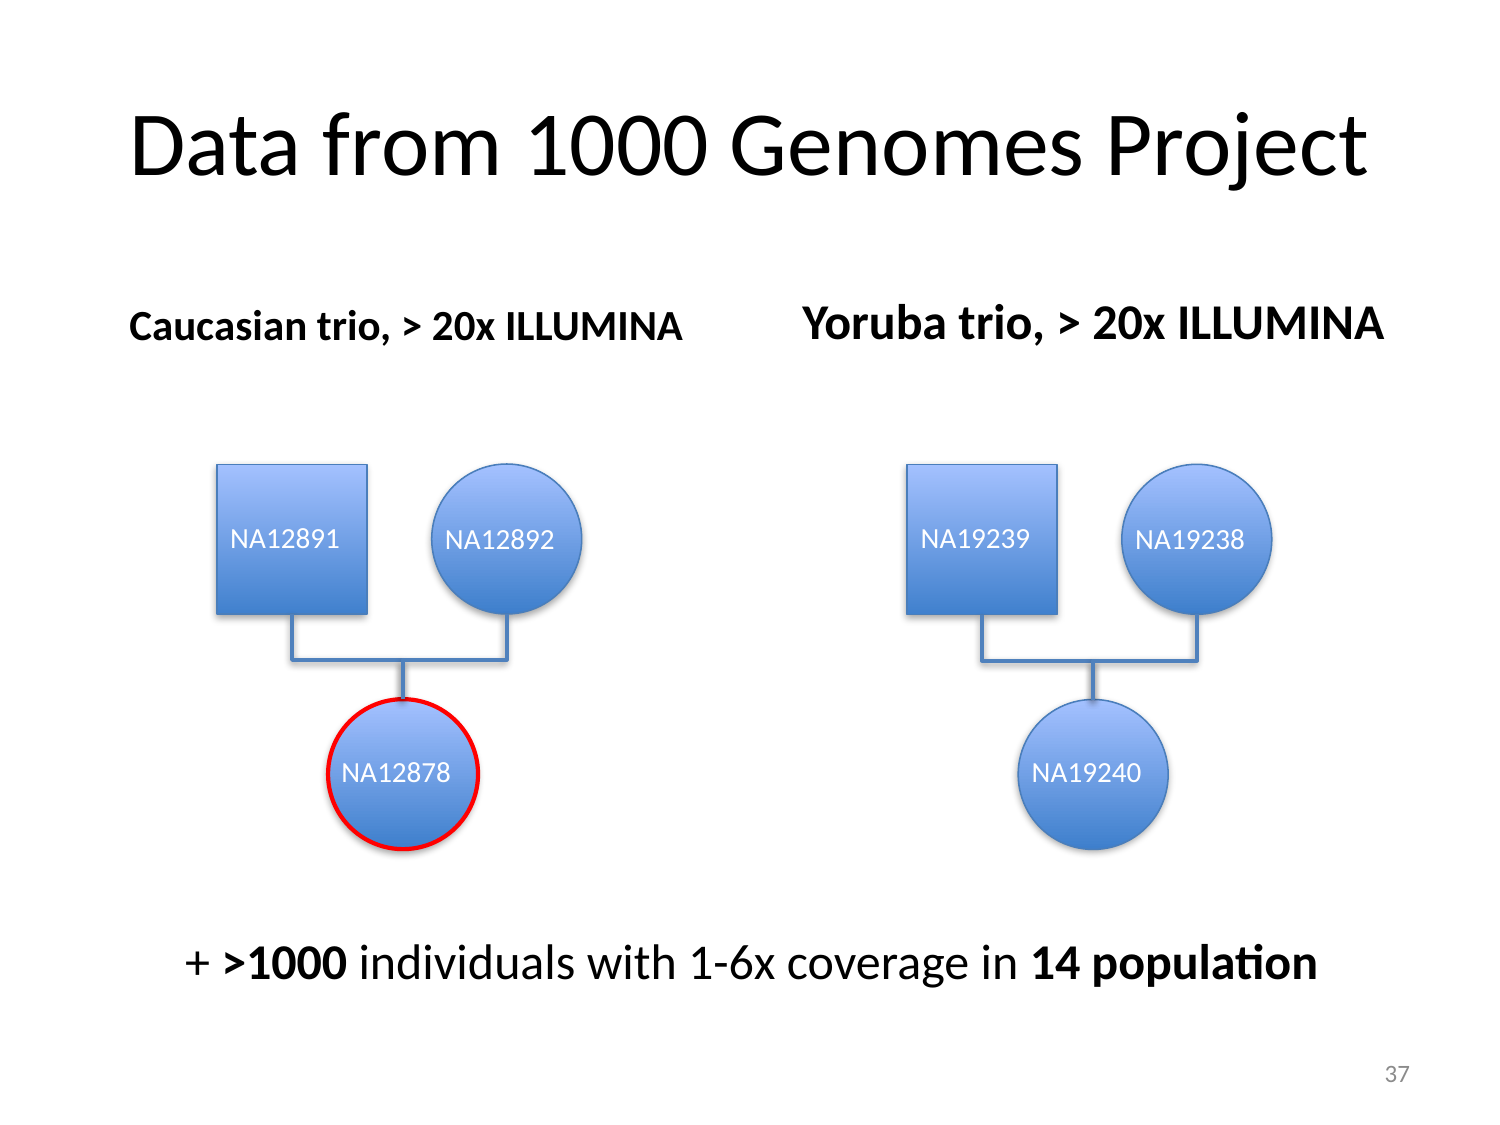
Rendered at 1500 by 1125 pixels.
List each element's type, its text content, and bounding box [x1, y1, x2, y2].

text_box NA12892 [430, 512, 571, 563]
slide_number 37 [1074, 1042, 1425, 1103]
text_box NA19238 [1120, 512, 1261, 563]
text_box [216, 464, 368, 615]
list Caucasian trio, > 20x ILLUMINA [75, 251, 738, 357]
text_box NA12878 [326, 746, 467, 796]
text_box + >1000 individuals with 1-6x coverage in 14 population [170, 921, 1334, 997]
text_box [412, 604, 498, 709]
text_box [434, 463, 583, 615]
text_box [906, 464, 1058, 615]
text_box NA19240 [1016, 746, 1157, 797]
text_box [1124, 463, 1273, 615]
text_box [1020, 705, 1169, 851]
text_box NA12891 [215, 511, 356, 562]
list Yoruba trio, > 20x ILLUMINA [761, 251, 1425, 357]
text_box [304, 601, 391, 713]
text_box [1102, 604, 1188, 709]
text_box NA19239 [905, 511, 1046, 562]
title Data from 1000 Genomes Project [75, 45, 1425, 233]
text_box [994, 601, 1081, 713]
text_box [330, 707, 479, 850]
